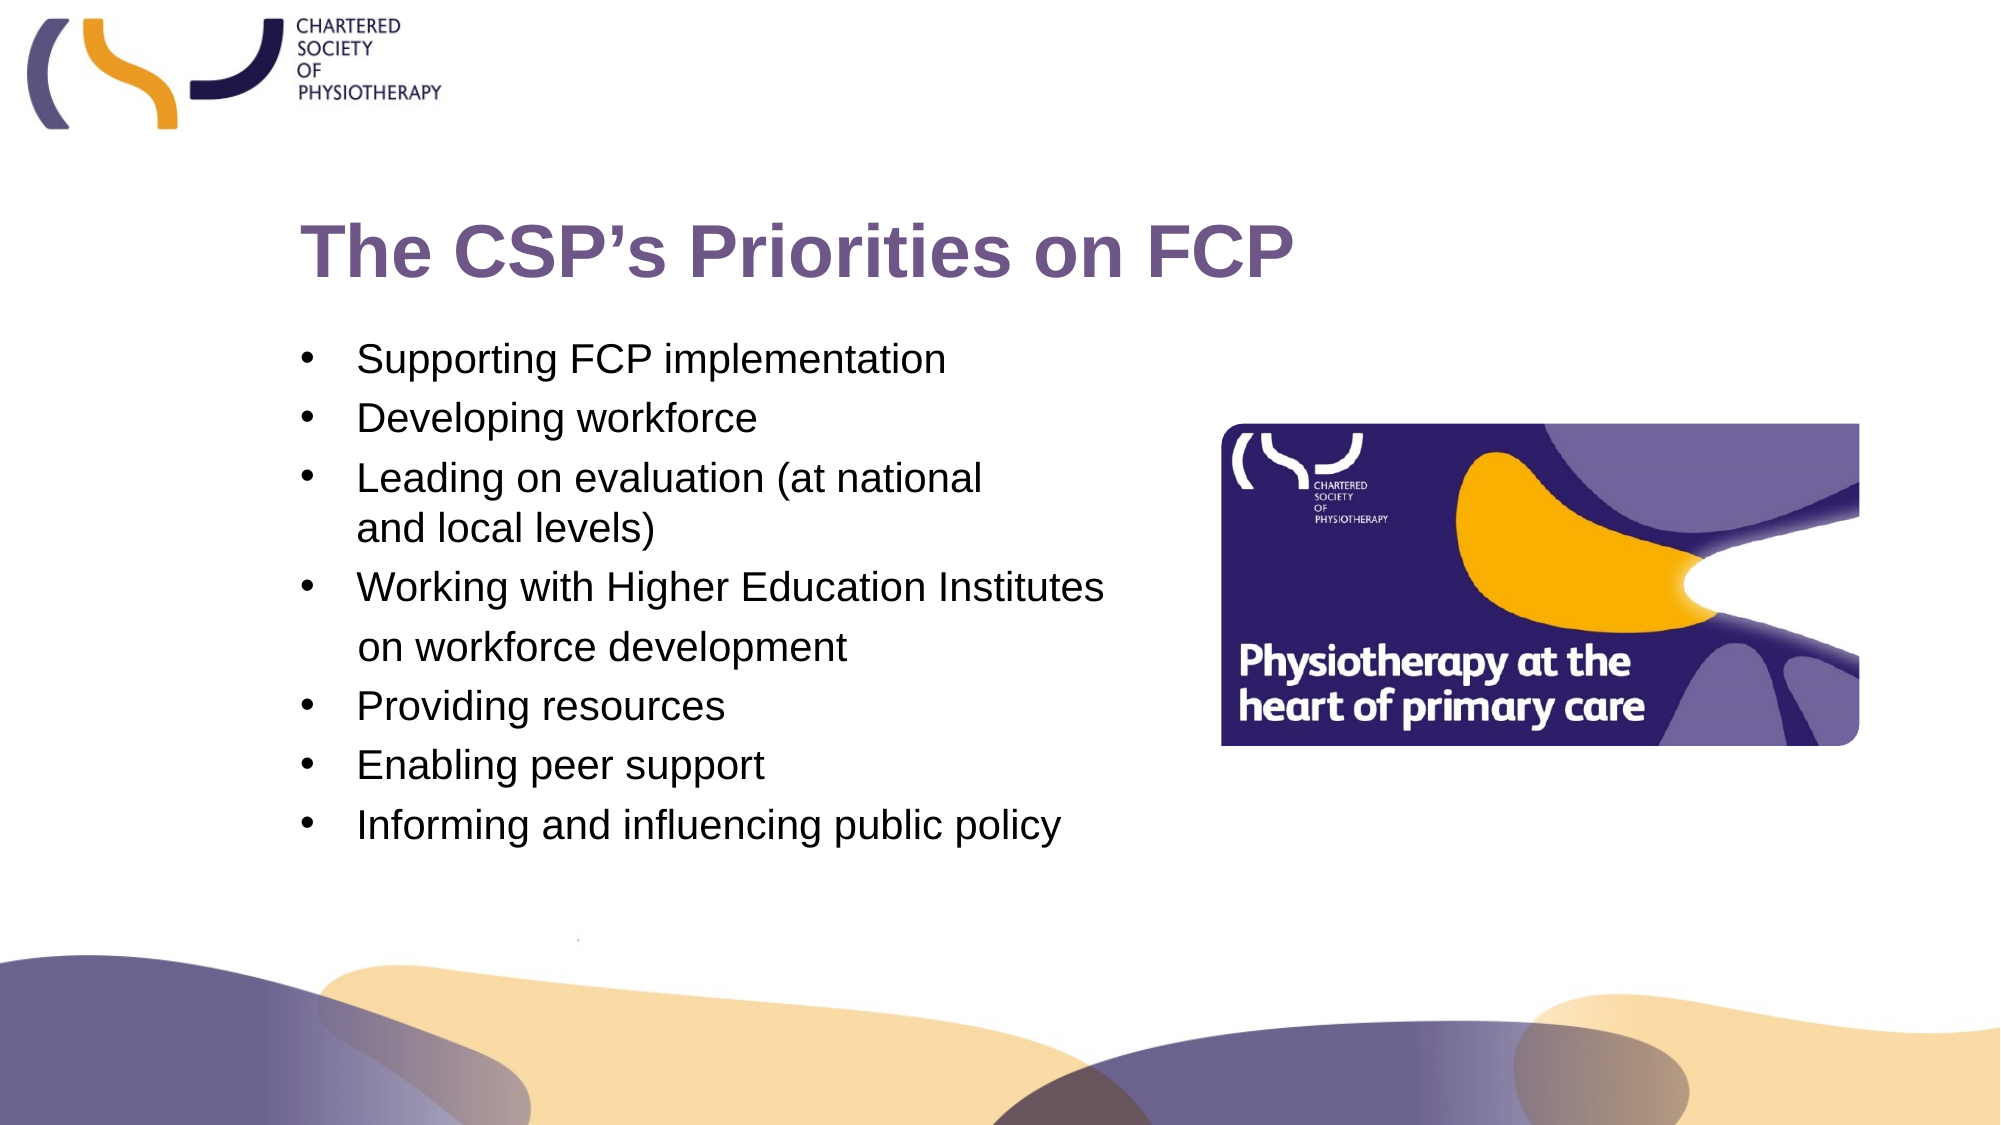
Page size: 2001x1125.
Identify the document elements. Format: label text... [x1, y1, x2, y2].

text_box The CSP’s Priorities on FCP Supporting FCP implementation Developing workforce Leading on evaluation (at national and local levels) Working with Higher Education Institutes on workforce development Providing resources Enabling peer support Informing and influencing public policy [285, 195, 1945, 1125]
picture [1221, 423, 1860, 747]
